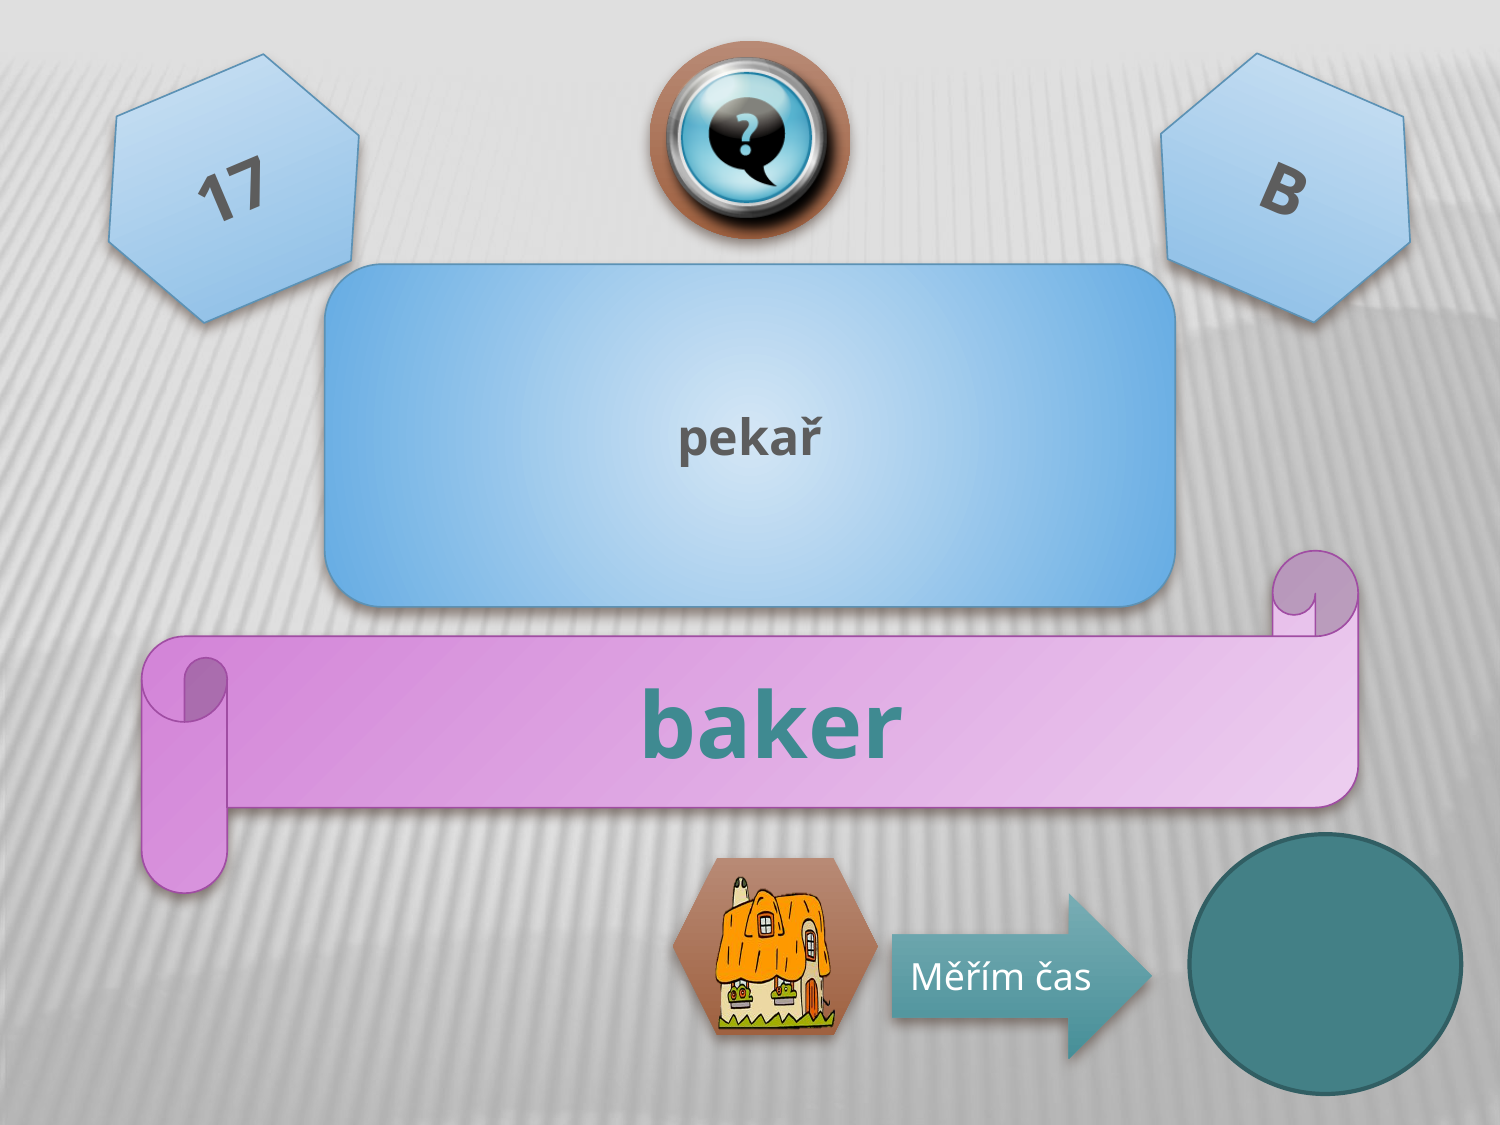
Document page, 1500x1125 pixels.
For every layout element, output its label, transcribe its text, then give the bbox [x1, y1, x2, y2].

text_box Měřím čas [891, 893, 1152, 1059]
text_box B [1160, 52, 1411, 324]
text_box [649, 40, 851, 242]
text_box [672, 857, 878, 1040]
text_box 17 [107, 53, 360, 324]
text_box pekař [323, 263, 1177, 608]
text_box baker [140, 549, 1360, 895]
text_box [1187, 832, 1464, 1097]
